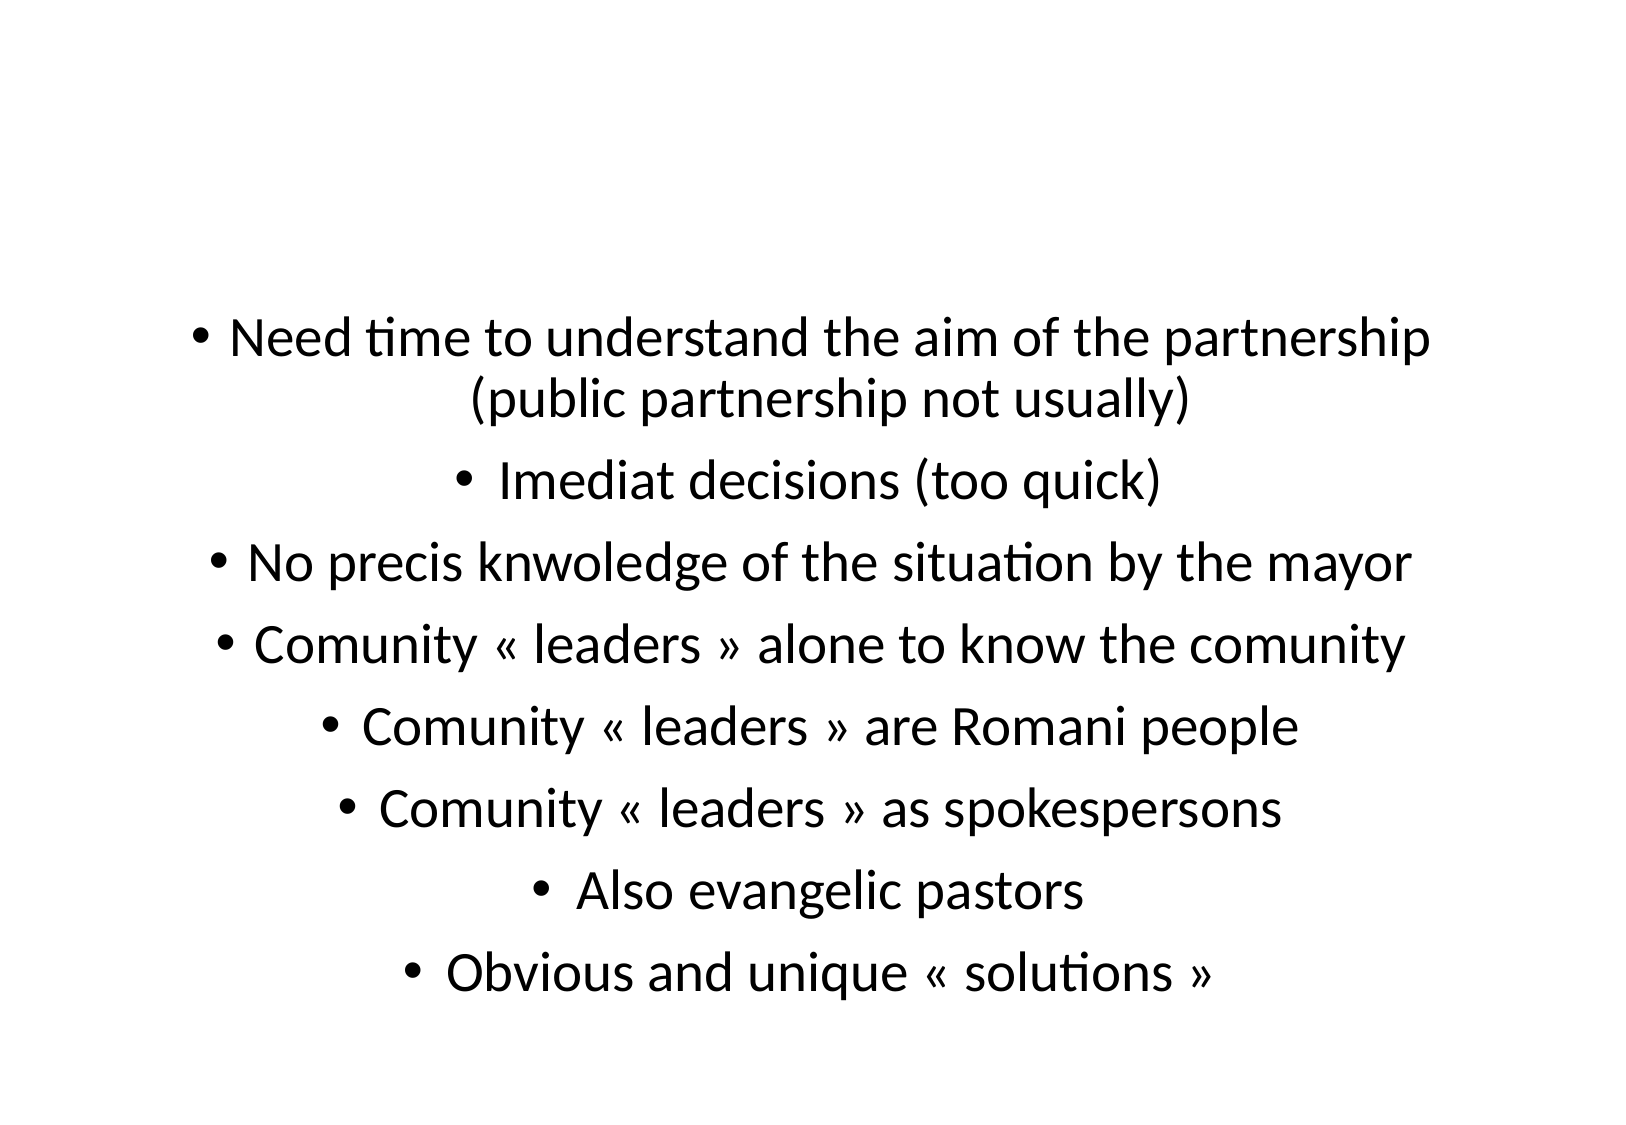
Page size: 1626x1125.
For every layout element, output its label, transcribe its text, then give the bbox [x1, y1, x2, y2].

list Need time to understand the aim of the partnership (public partnership not usually) Imediat decisions (too quick) No precis knwoledge of the situation by the mayor Comunity « leaders » alone to know the comunity Comunity « leaders » are Romani people Comunity « leaders » as spokespersons Also evangelic pastors Obvious and unique « solutions » [111, 299, 1514, 1014]
